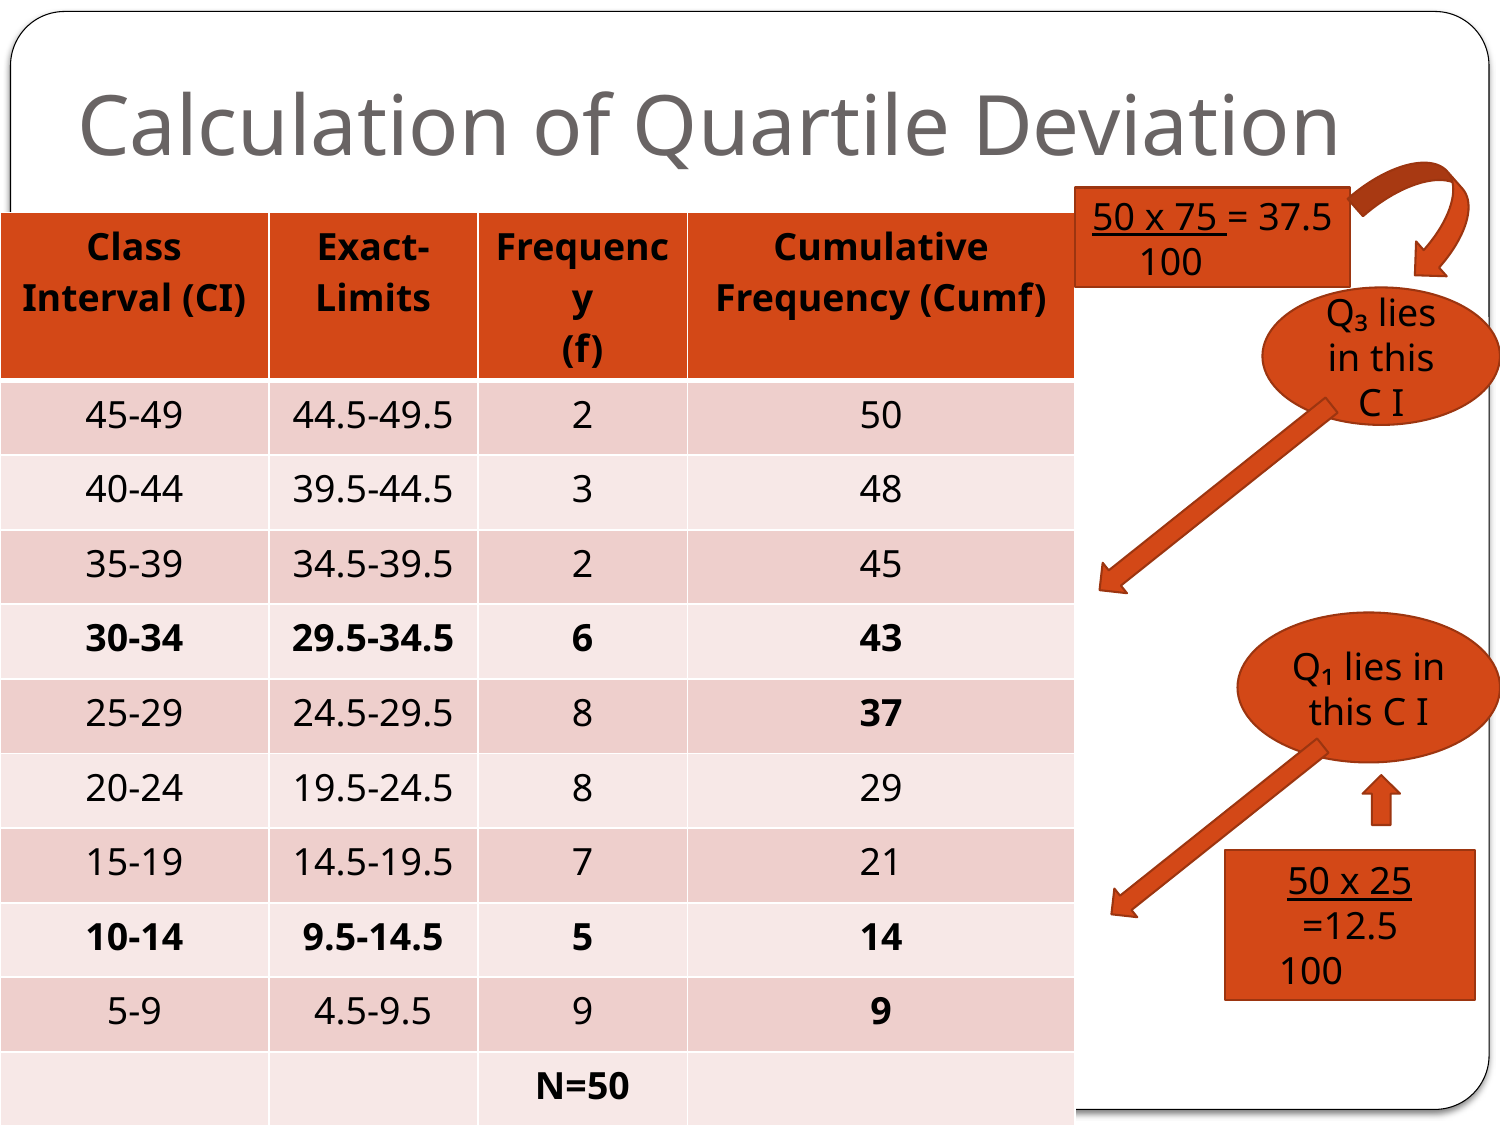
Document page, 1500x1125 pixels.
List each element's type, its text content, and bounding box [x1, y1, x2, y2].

table_cell 37 [688, 680, 1074, 753]
table_cell 34.5-39.5 [270, 531, 477, 603]
table_cell 8 [479, 754, 687, 827]
table_header Cumulative Frequency (Cumf) [688, 213, 1074, 378]
table_cell 39.5-44.5 [270, 456, 477, 529]
table_cell 29.5-34.5 [270, 605, 477, 678]
table_cell 7 [479, 829, 687, 902]
table_cell 24.5-29.5 [270, 680, 477, 753]
table_header Exact-Limits [270, 213, 477, 378]
table_cell 2 [479, 383, 687, 454]
table_cell 20-24 [1, 754, 268, 827]
table_cell 44.5-49.5 [270, 383, 477, 454]
table_cell 5-9 [1, 978, 268, 1051]
table_cell 14 [688, 904, 1074, 976]
table_cell 4.5-9.5 [270, 978, 477, 1051]
text_box 50 x 25 =12.5 100 [1224, 849, 1476, 1001]
table_cell 9.5-14.5 [270, 904, 477, 976]
table_cell 9 [688, 978, 1074, 1051]
text_box [1346, 161, 1470, 278]
table_cell 15-19 [1, 829, 268, 902]
table_cell 5 [479, 904, 687, 976]
title Calculation of Quartile Deviation [62, 0, 1413, 188]
text_box [1361, 774, 1401, 827]
table_cell 45 [688, 531, 1074, 603]
table_cell 43 [688, 605, 1074, 678]
table_cell 25-29 [1, 680, 268, 753]
text_box Q₃ lies in this C I [1261, 286, 1500, 426]
table_cell 45-49 [1, 383, 268, 454]
table_cell 48 [688, 456, 1074, 529]
table_cell [688, 1053, 1074, 1125]
text_box Q₁ lies in this C I [1236, 611, 1500, 764]
table_cell 9 [479, 978, 687, 1051]
table_header Frequency (f) [479, 213, 687, 378]
table_header Class Interval (CI) [1, 213, 268, 378]
table_cell 2 [479, 531, 687, 603]
table_cell 21 [688, 829, 1074, 902]
table_cell 29 [688, 754, 1074, 827]
table_cell 50 [688, 383, 1074, 454]
table_cell 10-14 [1, 904, 268, 976]
table_cell 35-39 [1, 531, 268, 603]
table_cell [1, 1053, 268, 1125]
table_cell N=50 [479, 1053, 687, 1125]
text_box [1110, 737, 1330, 919]
table_cell 40-44 [1, 456, 268, 529]
table_cell 14.5-19.5 [270, 829, 477, 902]
table_cell 3 [479, 456, 687, 529]
table_cell 19.5-24.5 [270, 754, 477, 827]
table_cell [270, 1053, 477, 1125]
table_cell 30-34 [1, 605, 268, 678]
table_cell 6 [479, 605, 687, 678]
text_box [1098, 396, 1339, 595]
table_cell 8 [479, 680, 687, 753]
text_box 50 x 75 = 37.5 100 [1074, 186, 1351, 288]
